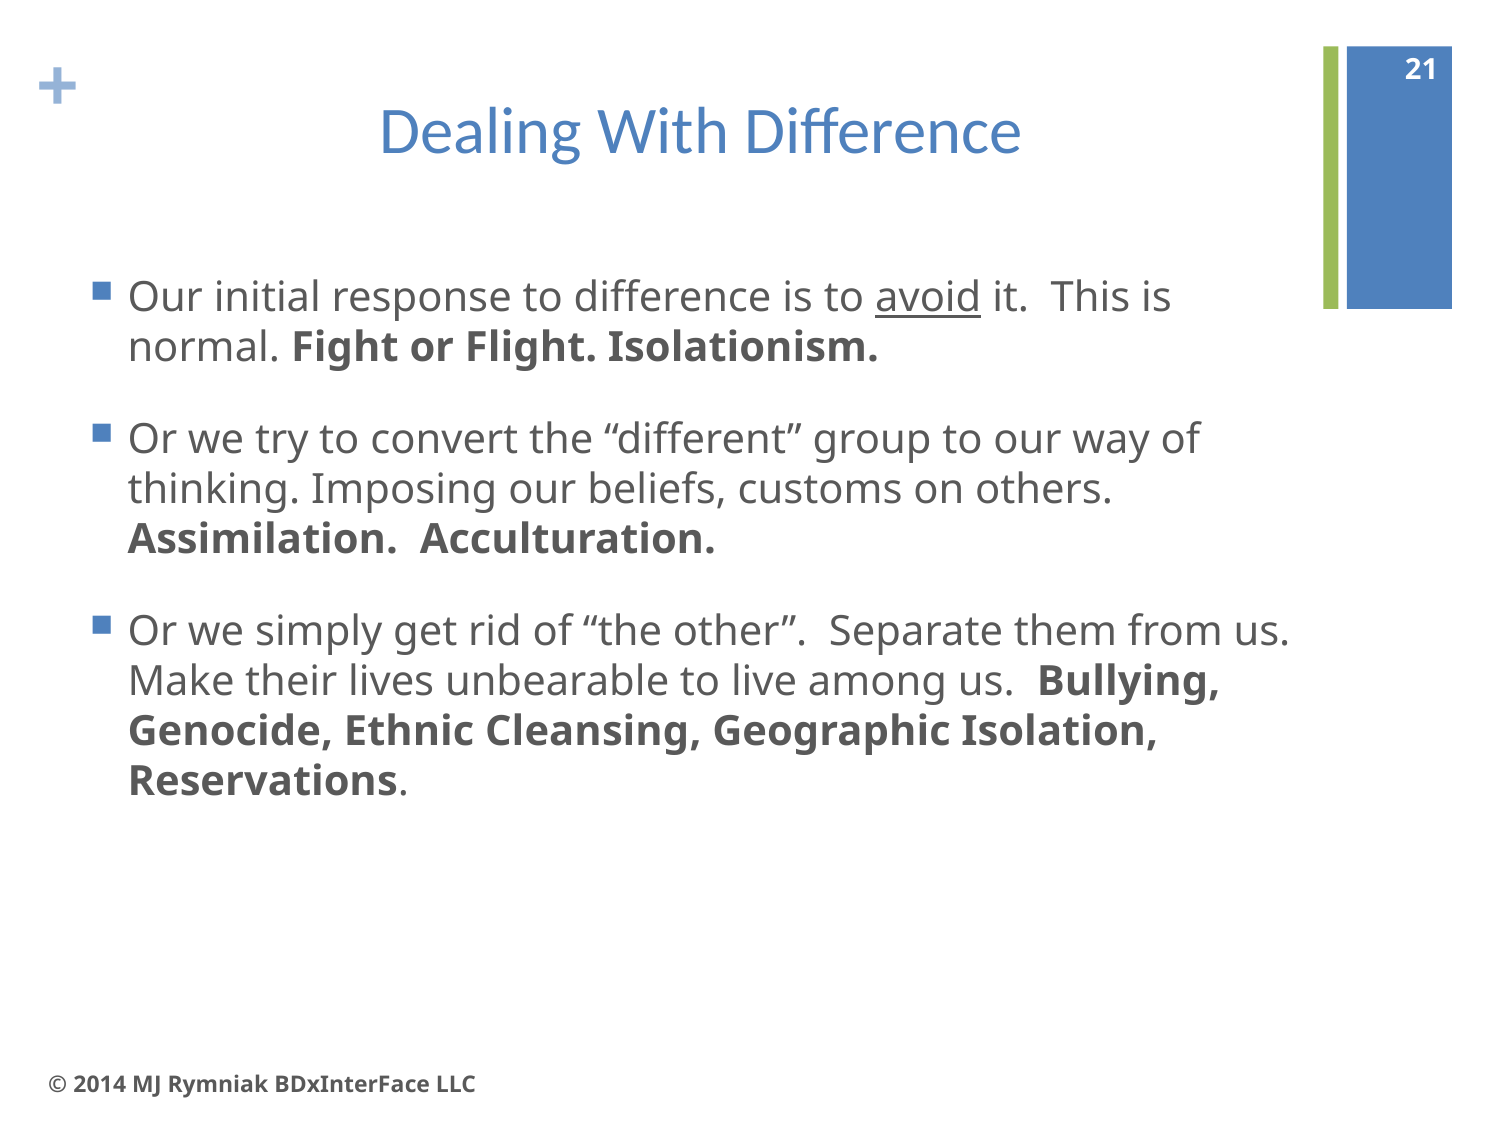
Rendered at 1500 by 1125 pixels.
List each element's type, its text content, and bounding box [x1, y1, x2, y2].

slide_number 21 [1362, 39, 1454, 100]
title Dealing With Difference [81, 79, 1322, 263]
footer © 2014 MJ Rymniak BDxInterFace LLC [33, 1053, 1038, 1114]
list Our initial response to difference is to avoid it. This is normal. Fight or Flight. Isolationism. Or we try to convert the “different” group to our way of thinking. Imposing our beliefs, customs on others. Assimilation. Acculturation. Or we simply get rid of “the other”. Separate them from us. Make their lives unbearable to live among us. Bullying, Genocide, Ethnic Cleansing, Geographic Isolation, Reservations. [75, 262, 1315, 943]
